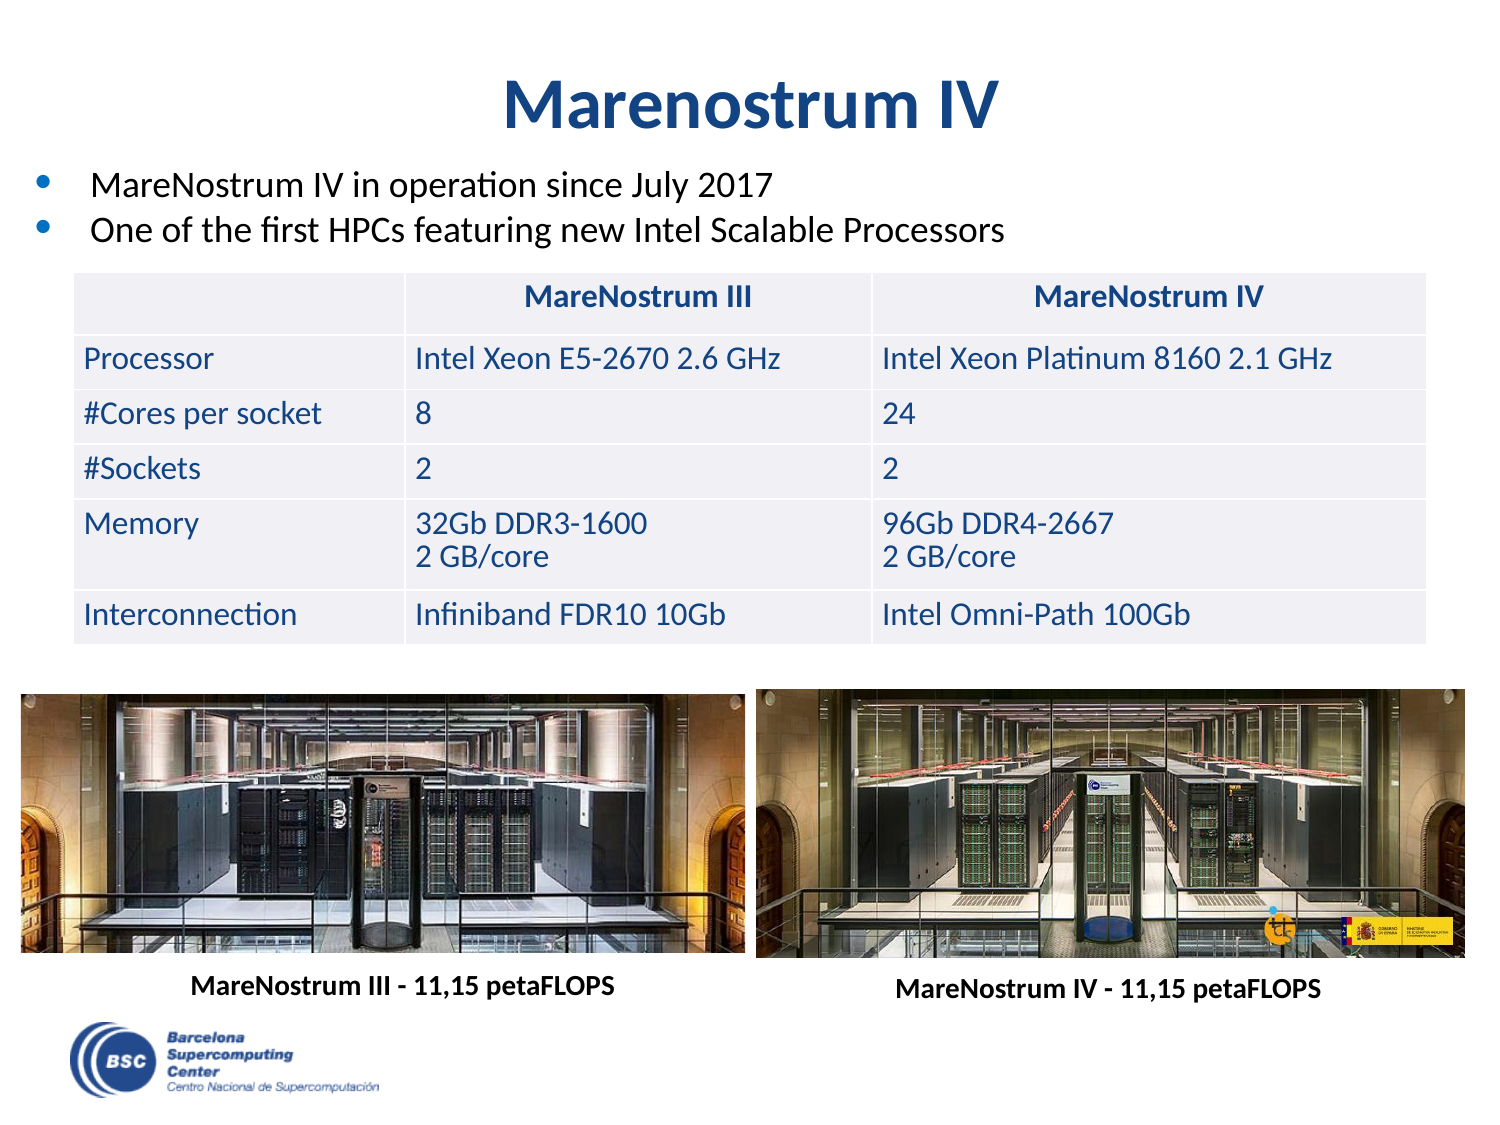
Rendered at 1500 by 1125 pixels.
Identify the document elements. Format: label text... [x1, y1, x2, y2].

table_cell 8 [406, 390, 871, 443]
table_cell Memory [74, 500, 404, 589]
table_cell Processor [74, 336, 404, 389]
table_cell 32Gb DDR3-1600 2 GB/core [406, 500, 871, 589]
table_cell 96Gb DDR4-2667 2 GB/core [873, 500, 1426, 589]
text_box MareNostrum IV - 11,15 petaFLOPS [769, 965, 1448, 1027]
table_header MareNostrum IV [873, 273, 1426, 334]
text_box MareNostrum IV in operation since July 2017 One of the first HPCs featuring new Intel Scalable Processors [0, 146, 1481, 264]
table_cell 2 [406, 445, 871, 498]
table_cell 24 [873, 390, 1426, 443]
table_cell 2 [873, 445, 1426, 498]
table_header [74, 273, 404, 334]
picture [70, 1022, 379, 1098]
title Marenostrum IV [76, 35, 1427, 146]
table_cell #Cores per socket [74, 390, 404, 443]
table_cell Infiniband FDR10 10Gb [406, 591, 871, 644]
table_cell #Sockets [74, 445, 404, 498]
table_cell Intel Xeon Platinum 8160 2.1 GHz [873, 336, 1426, 389]
picture [20, 693, 746, 954]
table_cell Interconnection [74, 591, 404, 644]
picture [756, 689, 1465, 958]
table_header MareNostrum III [406, 273, 871, 334]
text_box MareNostrum III - 11,15 petaFLOPS [63, 962, 742, 1010]
table_cell Intel Omni-Path 100Gb [873, 591, 1426, 644]
table_cell Intel Xeon E5-2670 2.6 GHz [406, 336, 871, 389]
